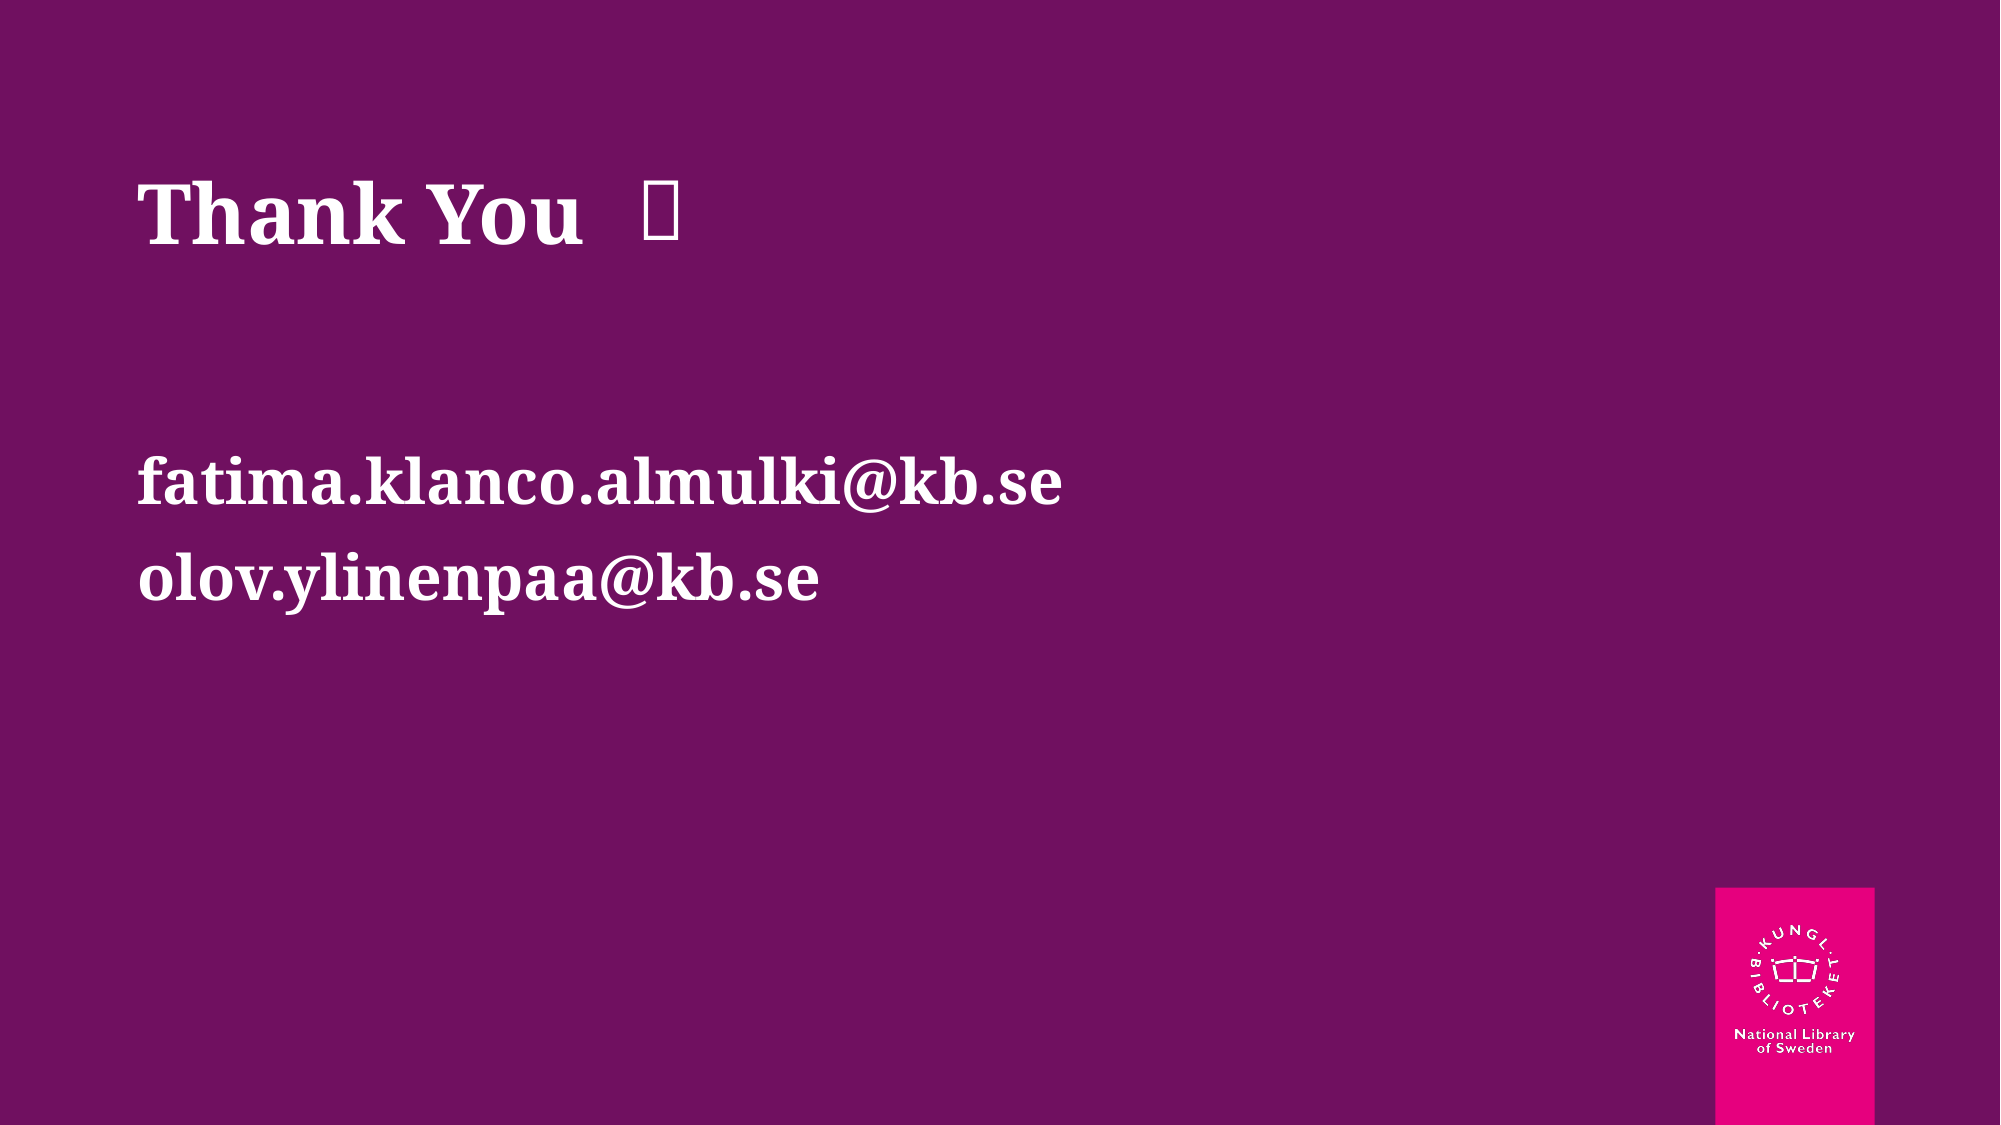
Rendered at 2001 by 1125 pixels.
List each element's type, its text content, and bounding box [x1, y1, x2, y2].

picture [1735, 925, 1855, 1053]
text_box  [135, 116, 1861, 259]
list fatima.klanco.almulki@kb.se olov.ylinenpaa@kb.se [137, 441, 1863, 867]
title Thank You [137, 120, 1863, 263]
